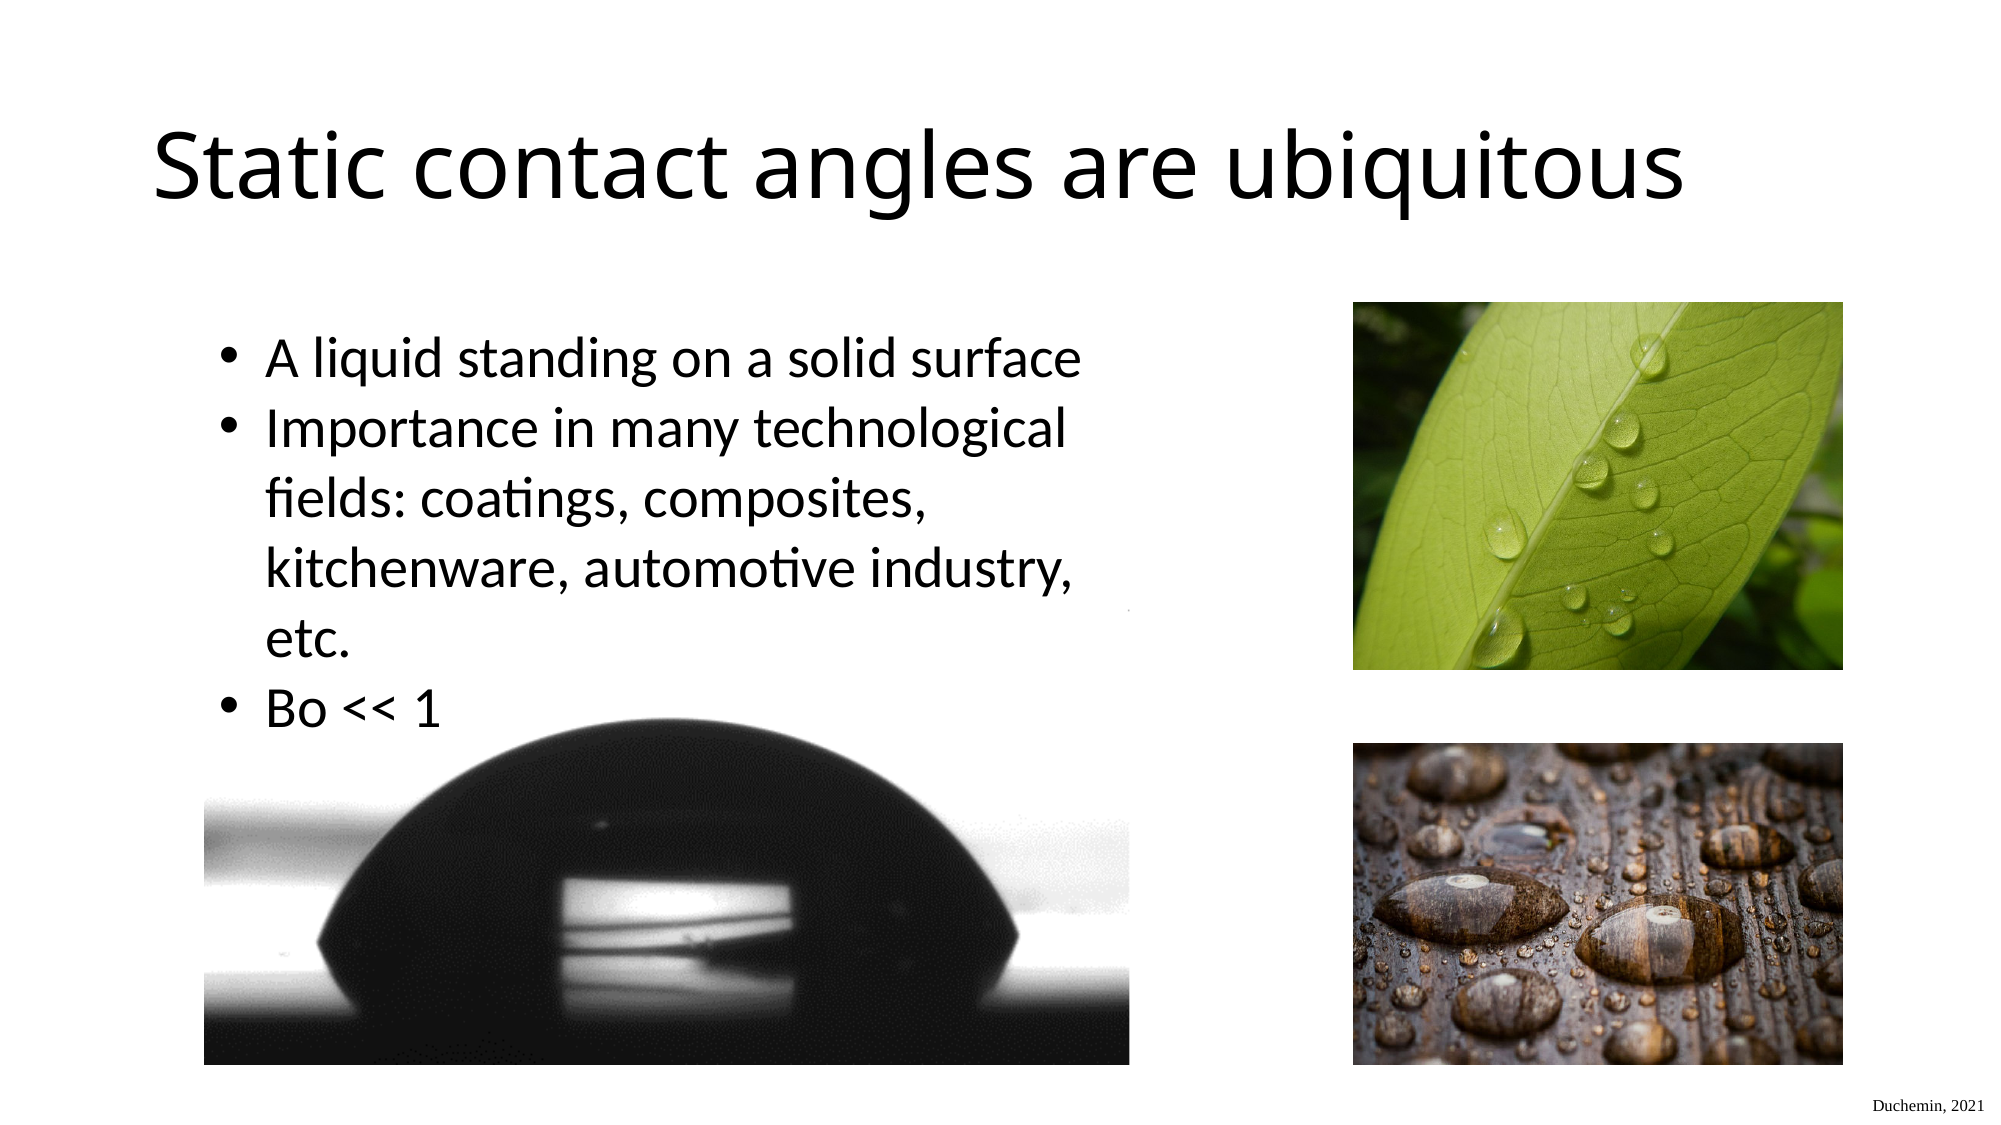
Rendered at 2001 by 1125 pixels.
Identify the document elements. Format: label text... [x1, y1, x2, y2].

picture [1352, 743, 1843, 1065]
text_box Duchemin, 2021 [1824, 1087, 2000, 1123]
title Static contact angles are ubiquitous [137, 59, 1863, 278]
picture [204, 531, 1130, 1065]
picture [1352, 301, 1843, 670]
text_box A liquid standing on a solid surface Importance in many technological fields: coatings, composites, kitchenware, automotive industry, etc. Bo << 1 [204, 312, 1130, 531]
